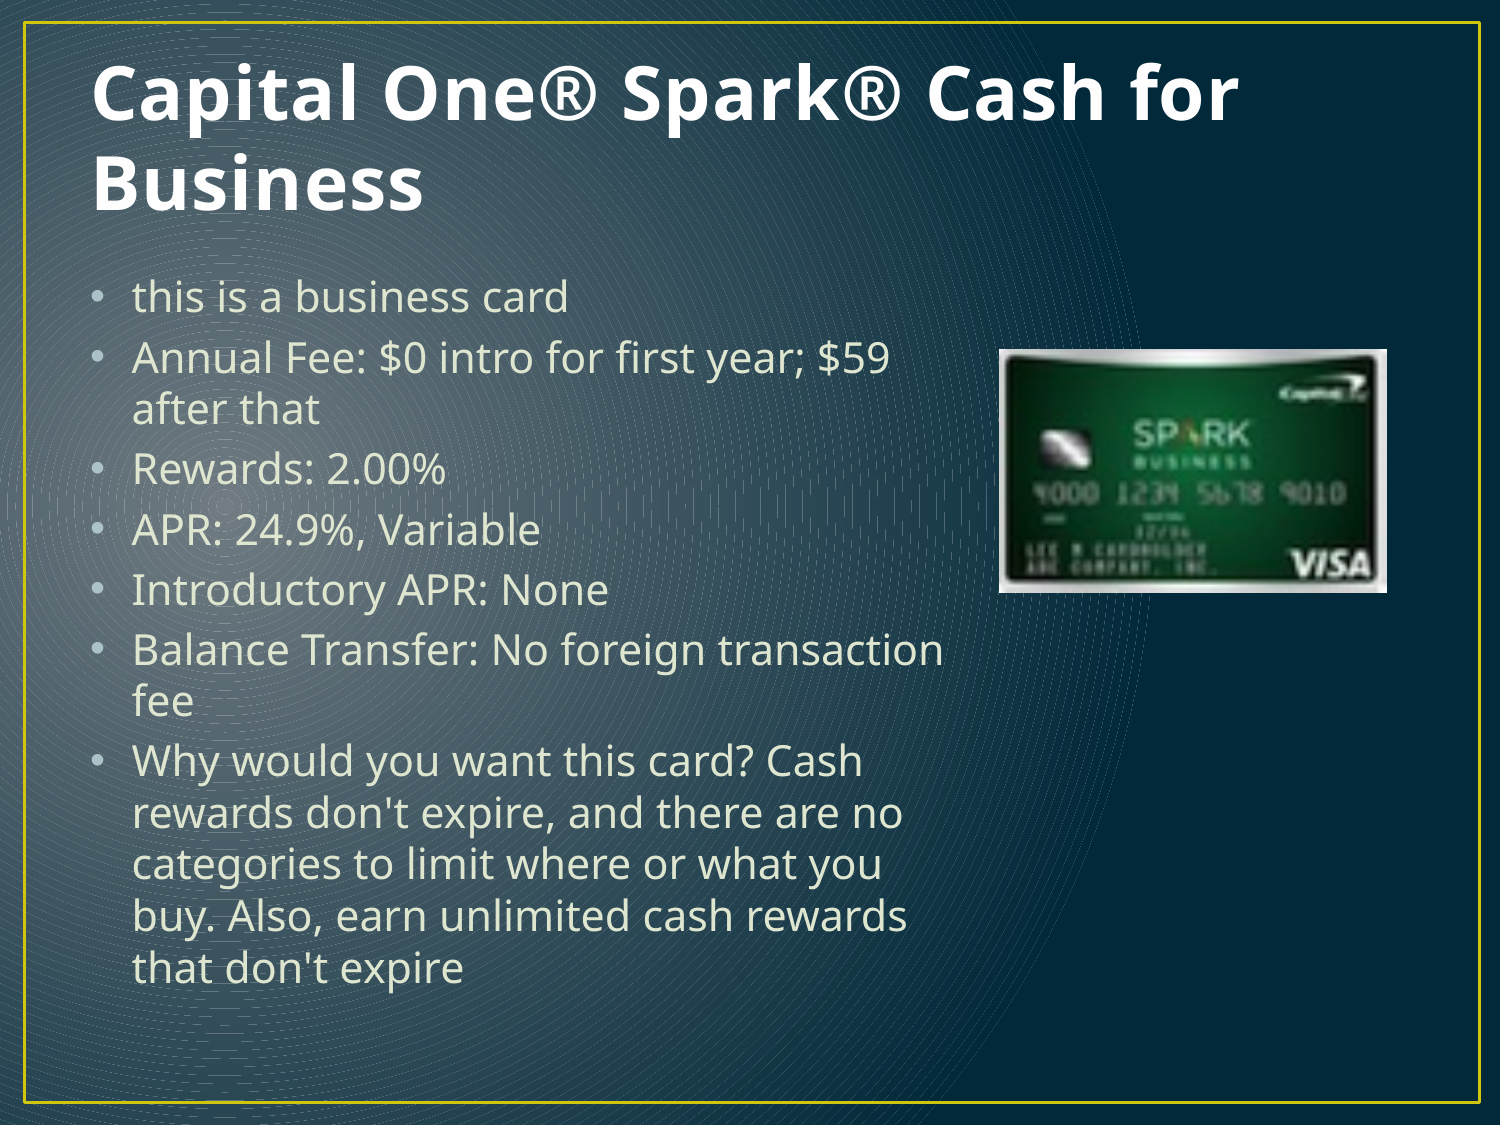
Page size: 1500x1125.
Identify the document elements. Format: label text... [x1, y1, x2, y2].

list this is a business card Annual Fee: $0 intro for first year; $59 after that Rewards: 2.00% APR: 24.9%, Variable Introductory APR: None Balance Transfer: No foreign transaction fee Why would you want this card? Cash rewards don't expire, and there are no categories to limit where or what you buy. Also, earn unlimited cash rewards that don't expire [75, 262, 988, 1005]
picture [999, 343, 1386, 593]
picture [1115, 598, 1123, 607]
title Capital One® Spark® Cash for Business [75, 45, 1425, 233]
